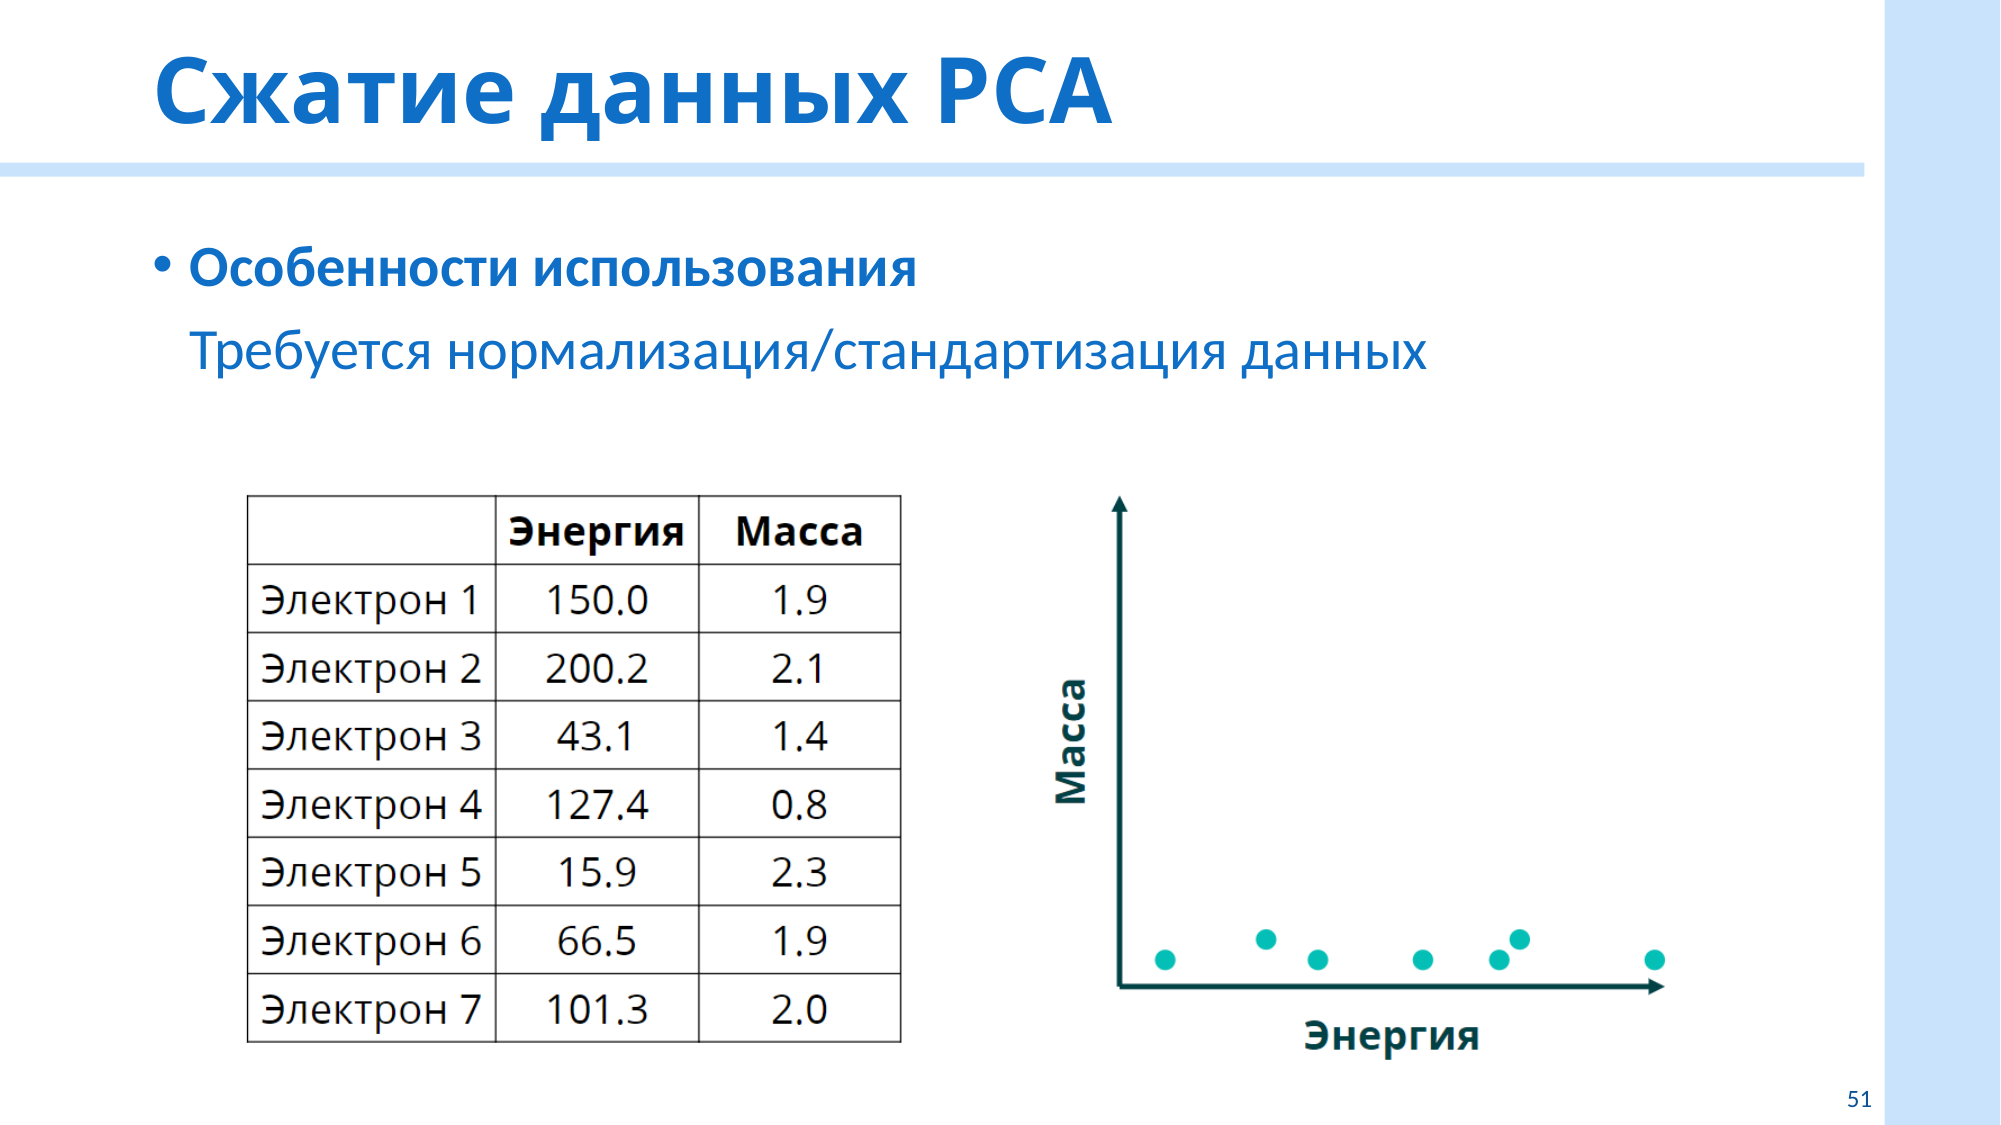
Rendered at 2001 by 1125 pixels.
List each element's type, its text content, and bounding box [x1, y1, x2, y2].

picture [220, 423, 1701, 1079]
text_box 51 [1437, 1067, 1888, 1125]
list Особенности использования Требуется нормализация/стандартизация данных [137, 228, 1823, 1030]
title Сжатие данных PCA [137, 18, 1863, 169]
